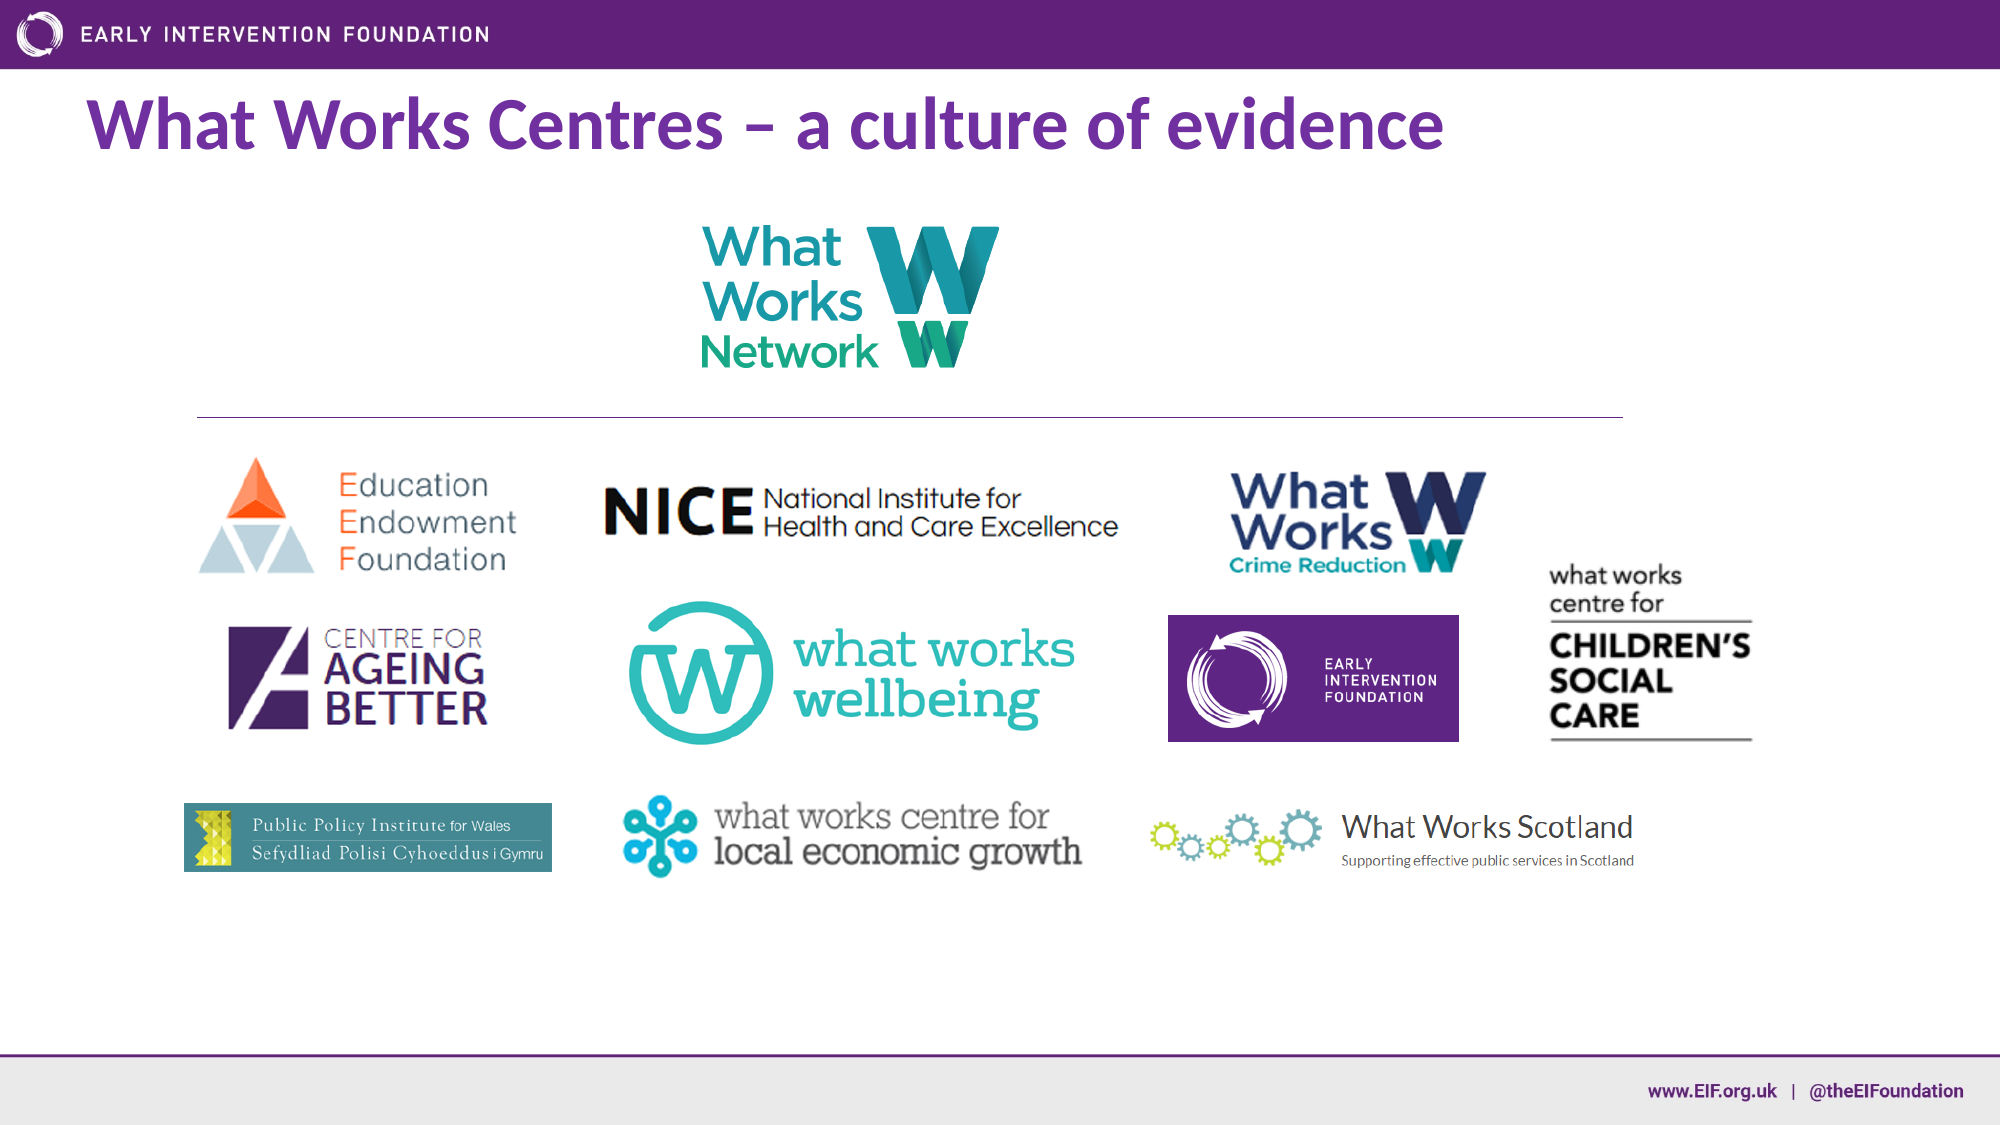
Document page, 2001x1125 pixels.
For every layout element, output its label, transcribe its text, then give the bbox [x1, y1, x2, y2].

picture [0, 0, 2000, 1125]
text_box What Works Centres – a culture of evidence [71, 67, 1526, 173]
